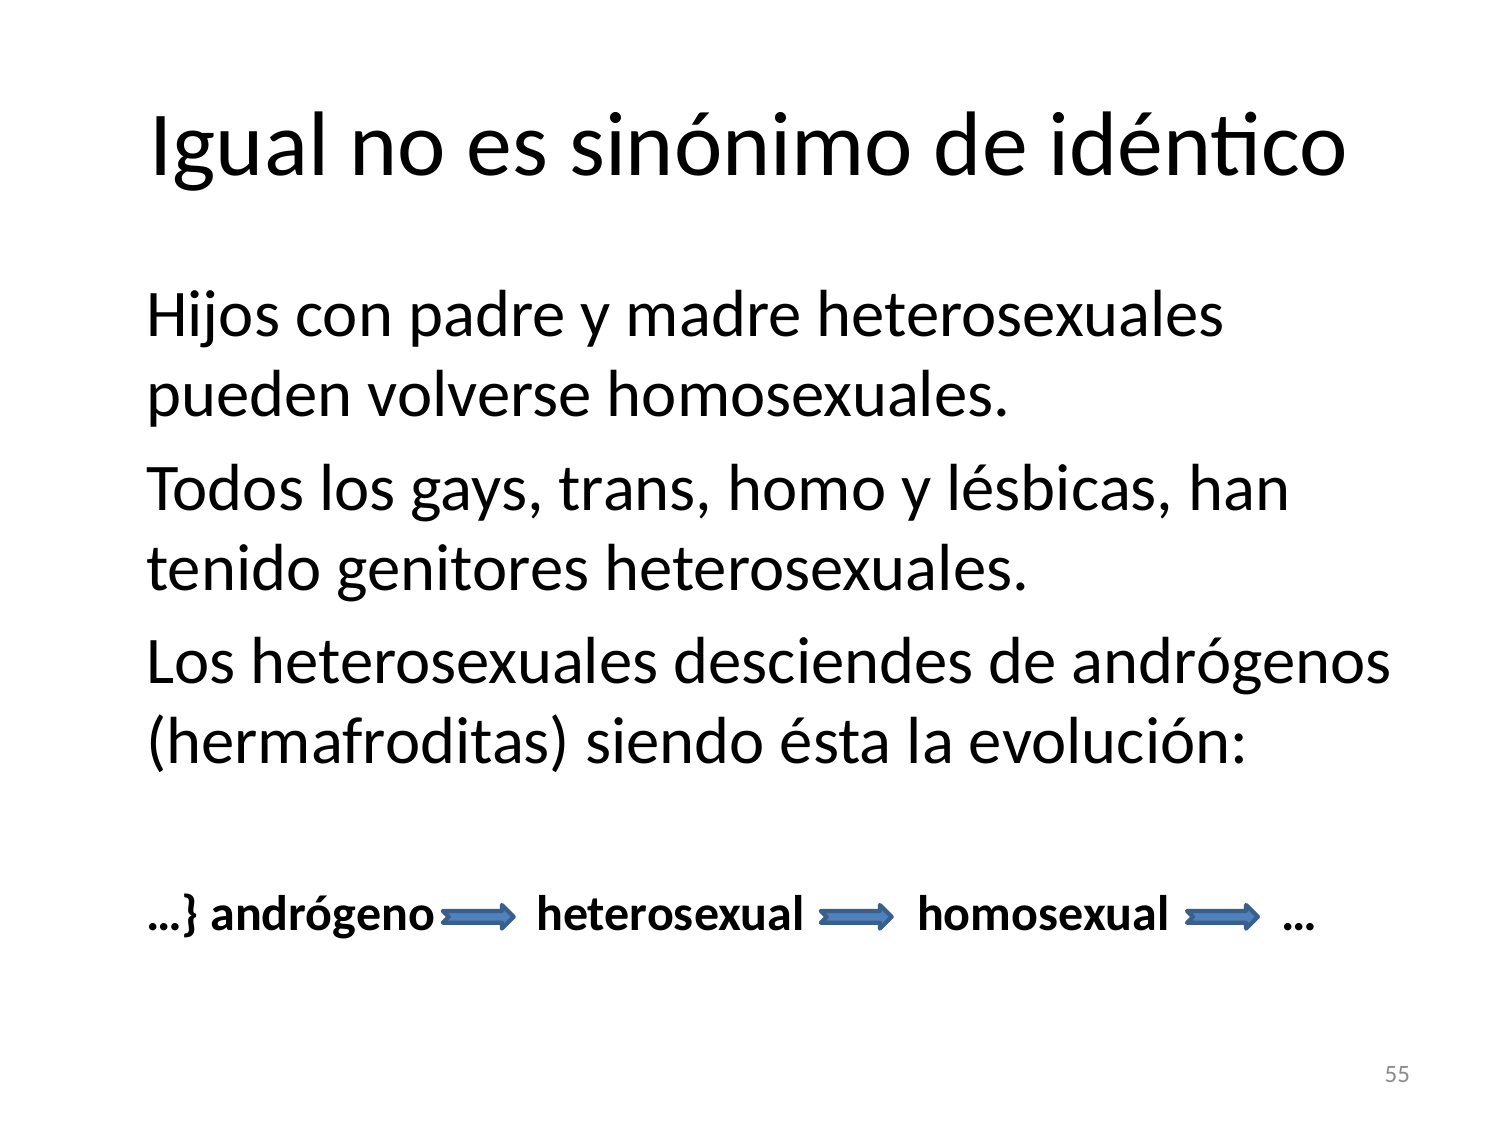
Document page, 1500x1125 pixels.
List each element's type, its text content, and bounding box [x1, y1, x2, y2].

text_box [818, 903, 894, 931]
text_box [1185, 903, 1260, 931]
text_box [440, 903, 516, 931]
title Igual no es sinónimo de idéntico [75, 45, 1425, 233]
slide_number 55 [1074, 1042, 1425, 1103]
list Hijos con padre y madre heterosexuales pueden volverse homosexuales. Todos los gays, trans, homo y lésbicas, han tenido genitores heterosexuales. Los heterosexuales desciendes de andrógenos (hermafroditas) siendo ésta la evolución: …} andrógeno heterosexual homosexual … [75, 262, 1425, 1005]
